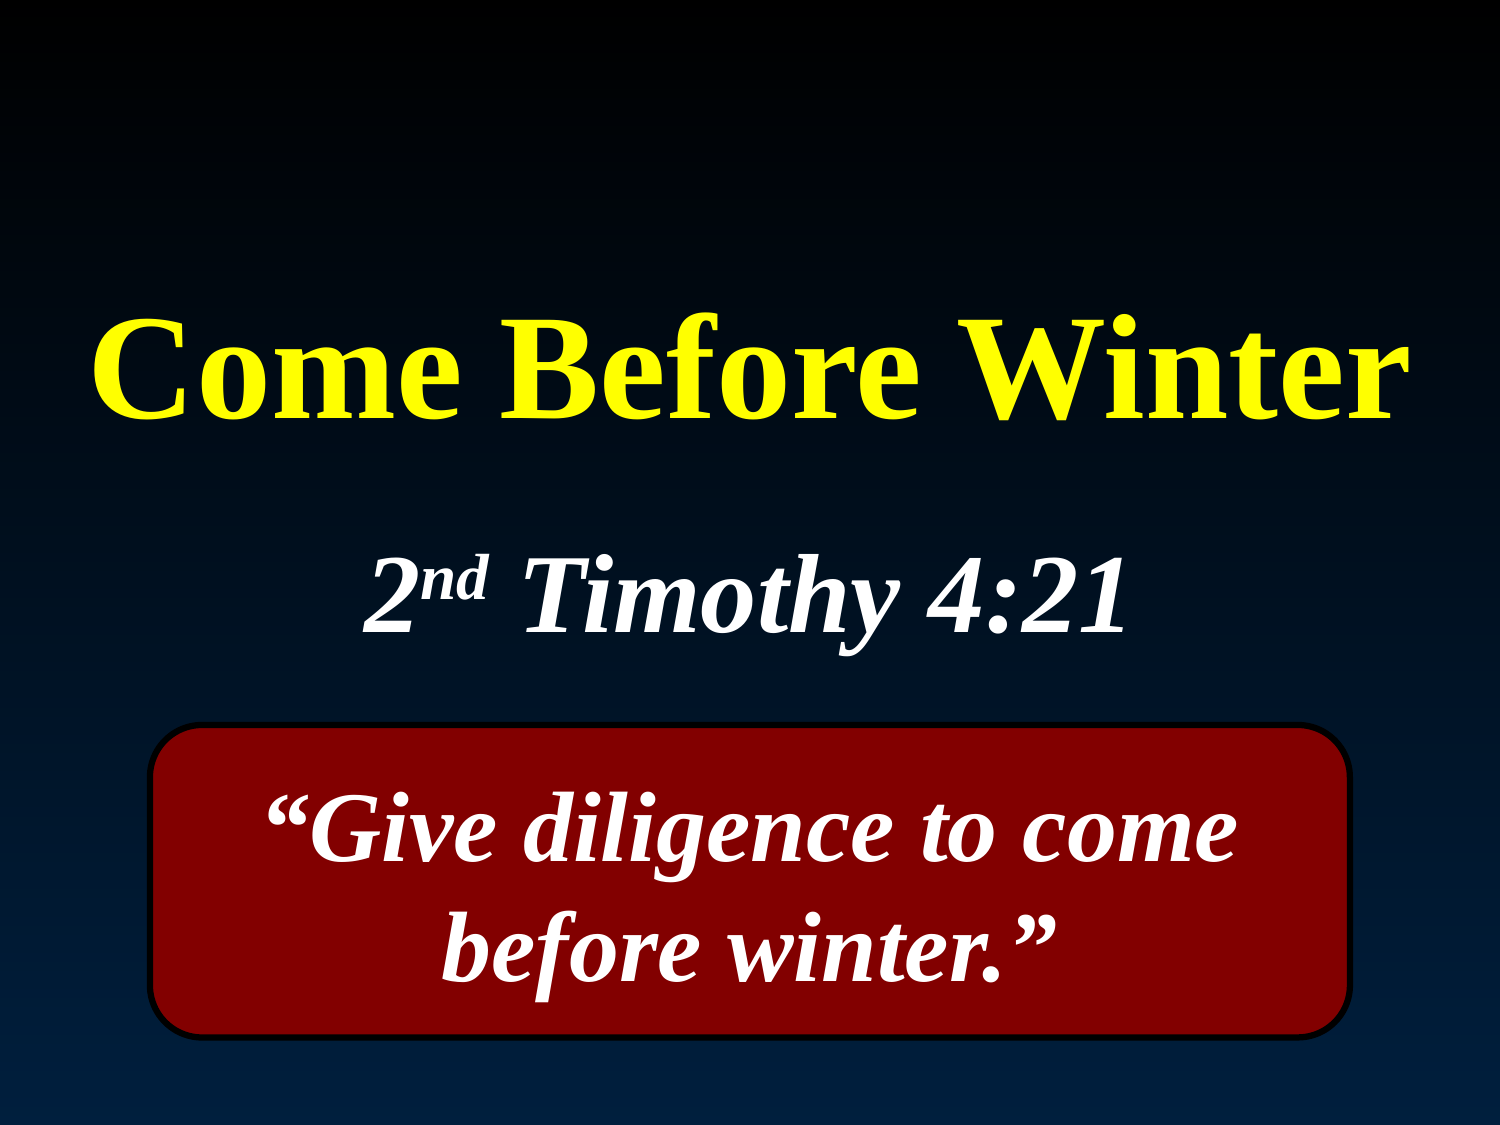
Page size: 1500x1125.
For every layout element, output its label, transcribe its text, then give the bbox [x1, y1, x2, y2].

subtitle 2nd Timothy 4:21 [225, 512, 1275, 713]
title Come Before Winter [0, 237, 1500, 479]
text_box “Give diligence to come before winter.” [147, 722, 1353, 1040]
